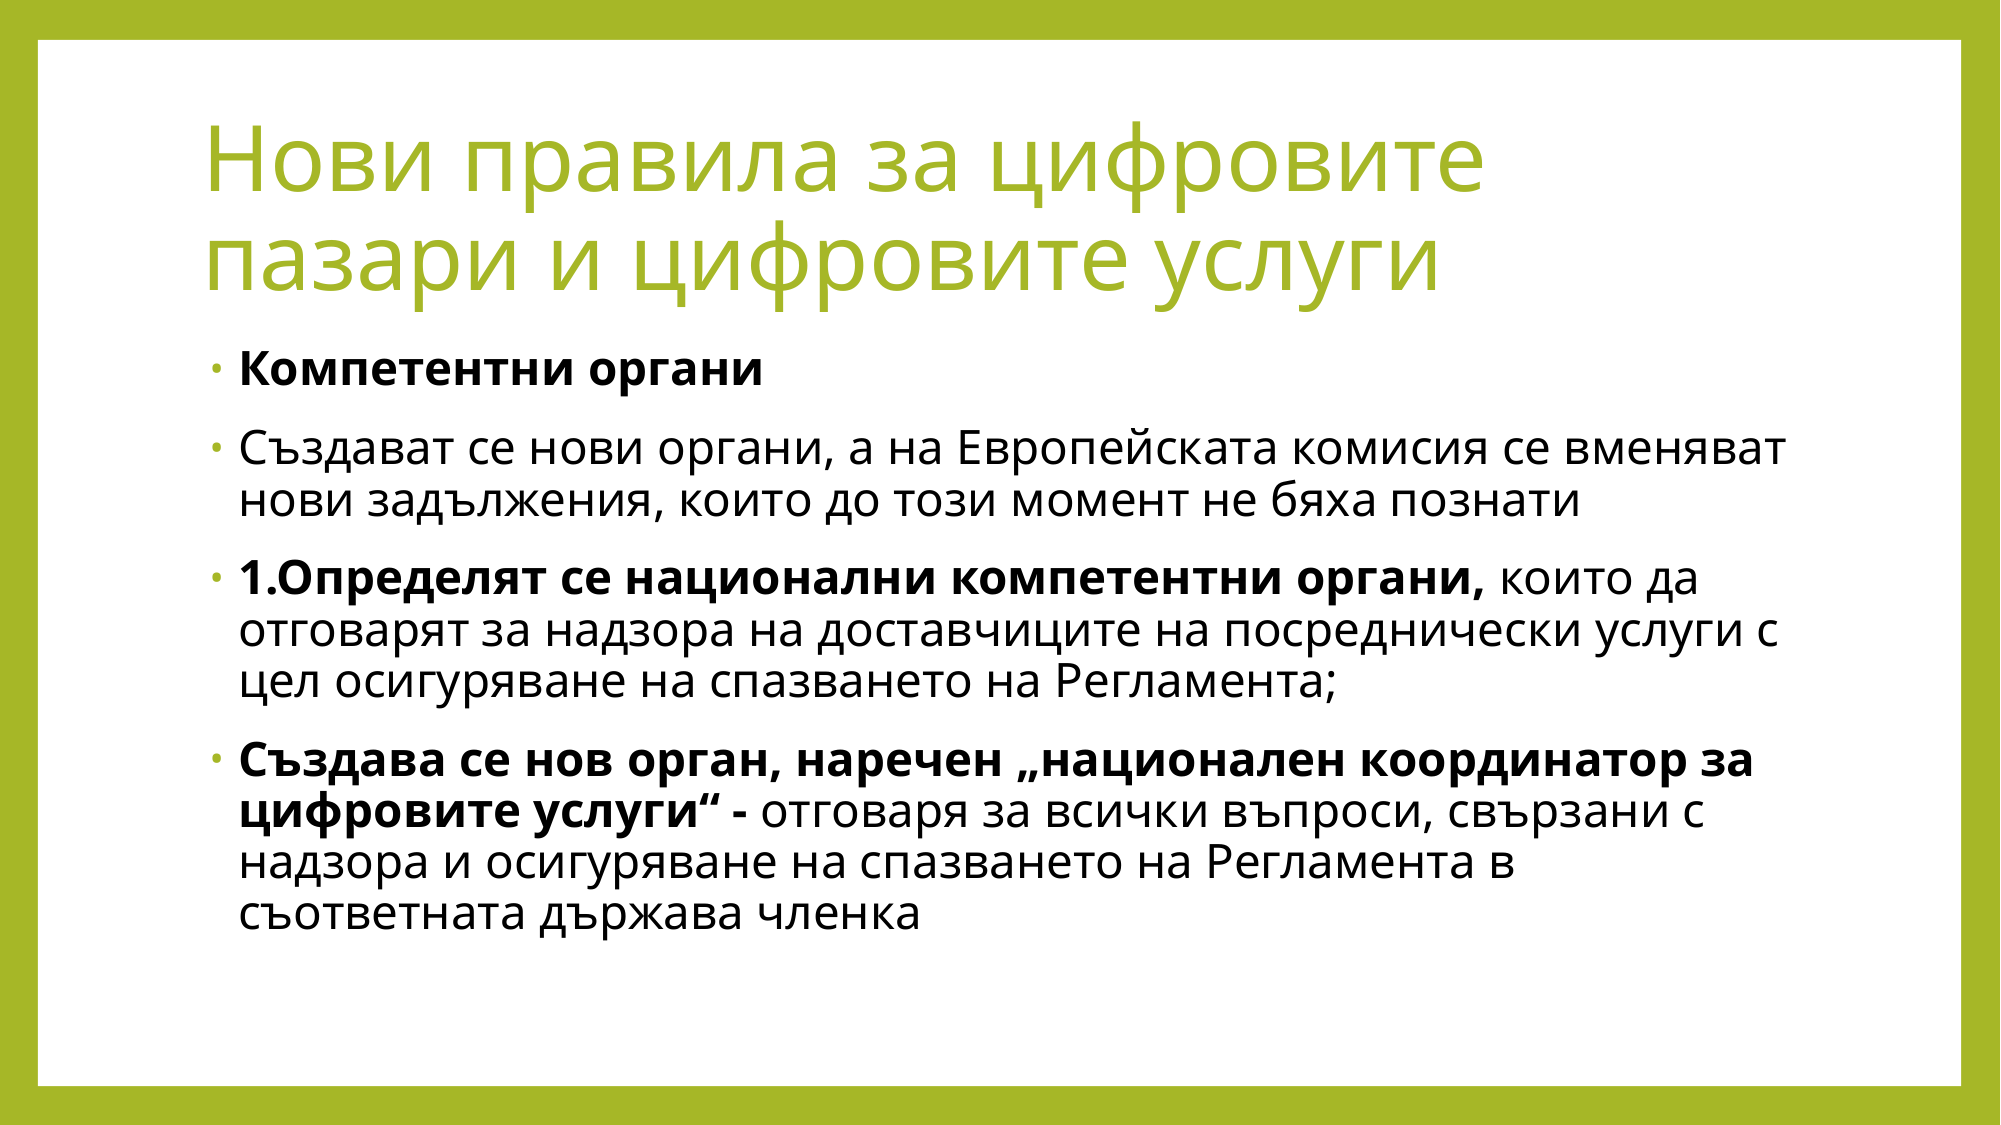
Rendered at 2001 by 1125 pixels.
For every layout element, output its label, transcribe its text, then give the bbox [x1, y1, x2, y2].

title Нови правила за цифровите пазари и цифровите услуги [187, 99, 1808, 323]
list Компетентни органи Създават се нови органи, а на Европейската комисия се вменяват нови задължения, които до този момент не бяха познати 1.Определят се национални компетентни органи, които да отговарят за надзора на доставчиците на посреднически услуги с цел осигуряване на спазването на Регламента; Създава се нов орган, наречен „национален координатор за цифровите услуги“ - отговаря за всички въпроси, свързани с надзора и осигуряване на спазването на Регламента в съответната държава членка [187, 337, 1808, 1000]
